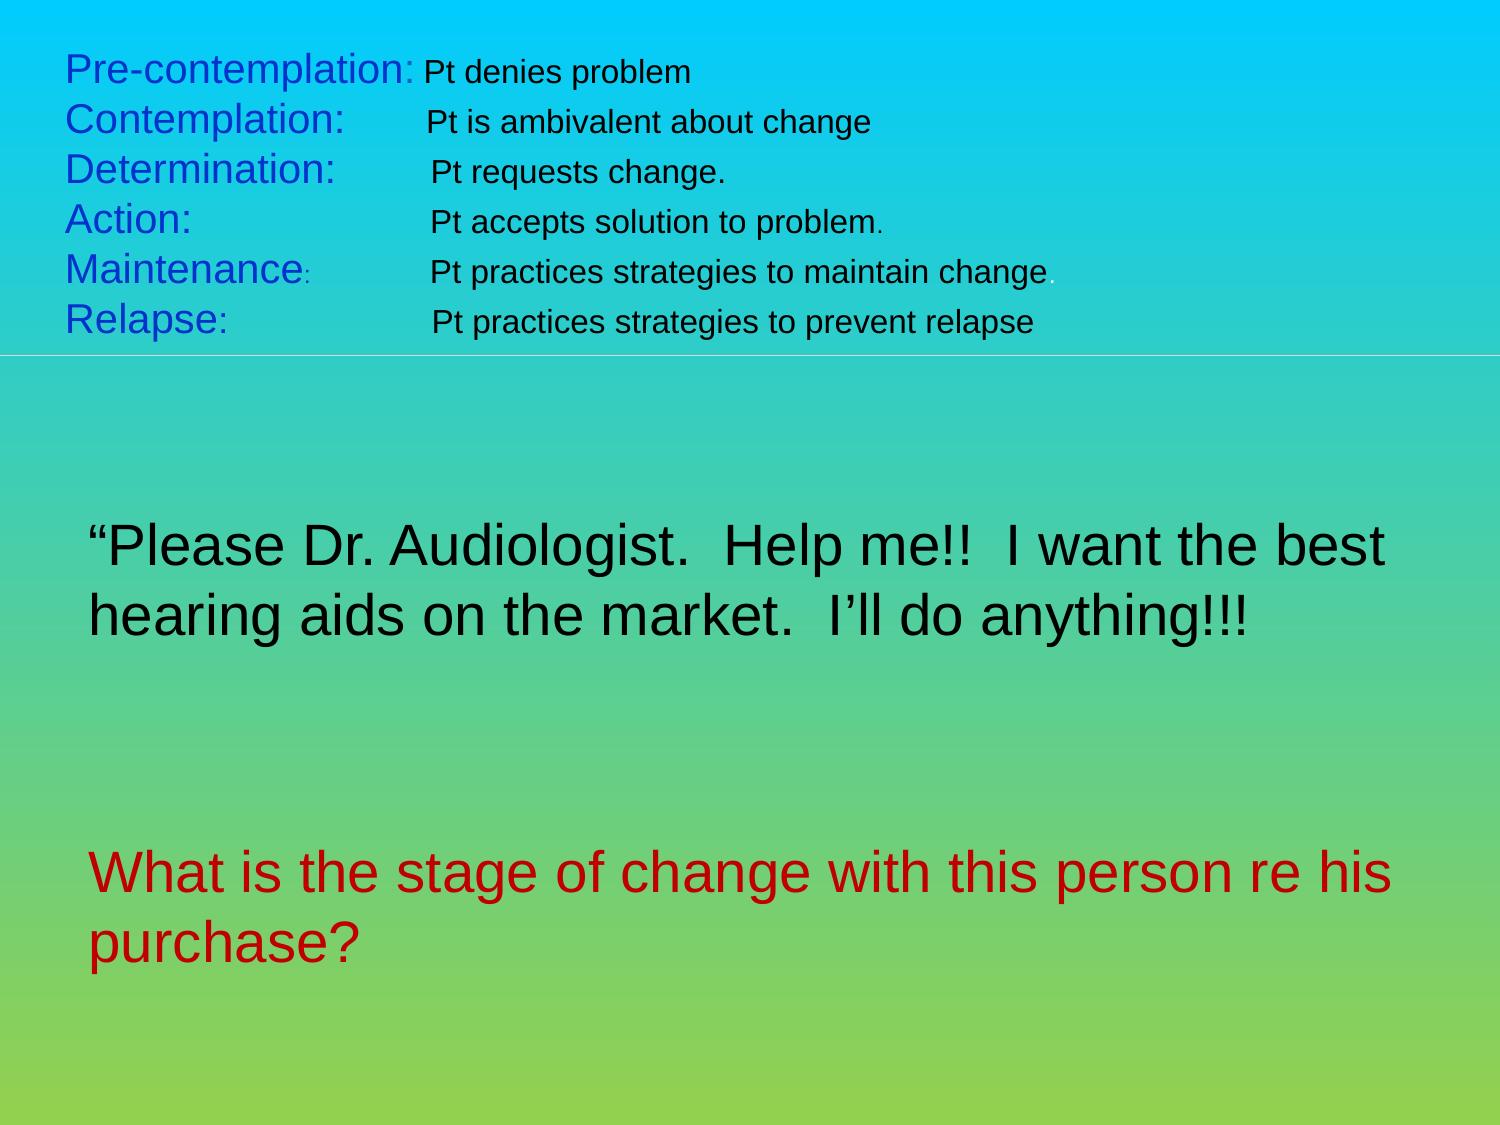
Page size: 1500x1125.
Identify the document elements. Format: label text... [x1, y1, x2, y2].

text_box Pre-contemplation: Pt denies problem Contemplation: Pt is ambivalent about change Determination: Pt requests change. Action: Pt accepts solution to problem. Maintenance: Pt practices strategies to maintain change. Relapse: Pt practices strategies to prevent relapse [49, 34, 1388, 350]
text_box What is the stage of change with this person re his purchase? [73, 826, 1449, 982]
text_box “Please Dr. Audiologist. Help me!! I want the best hearing aids on the market. I’ll do anything!!! [73, 499, 1427, 655]
